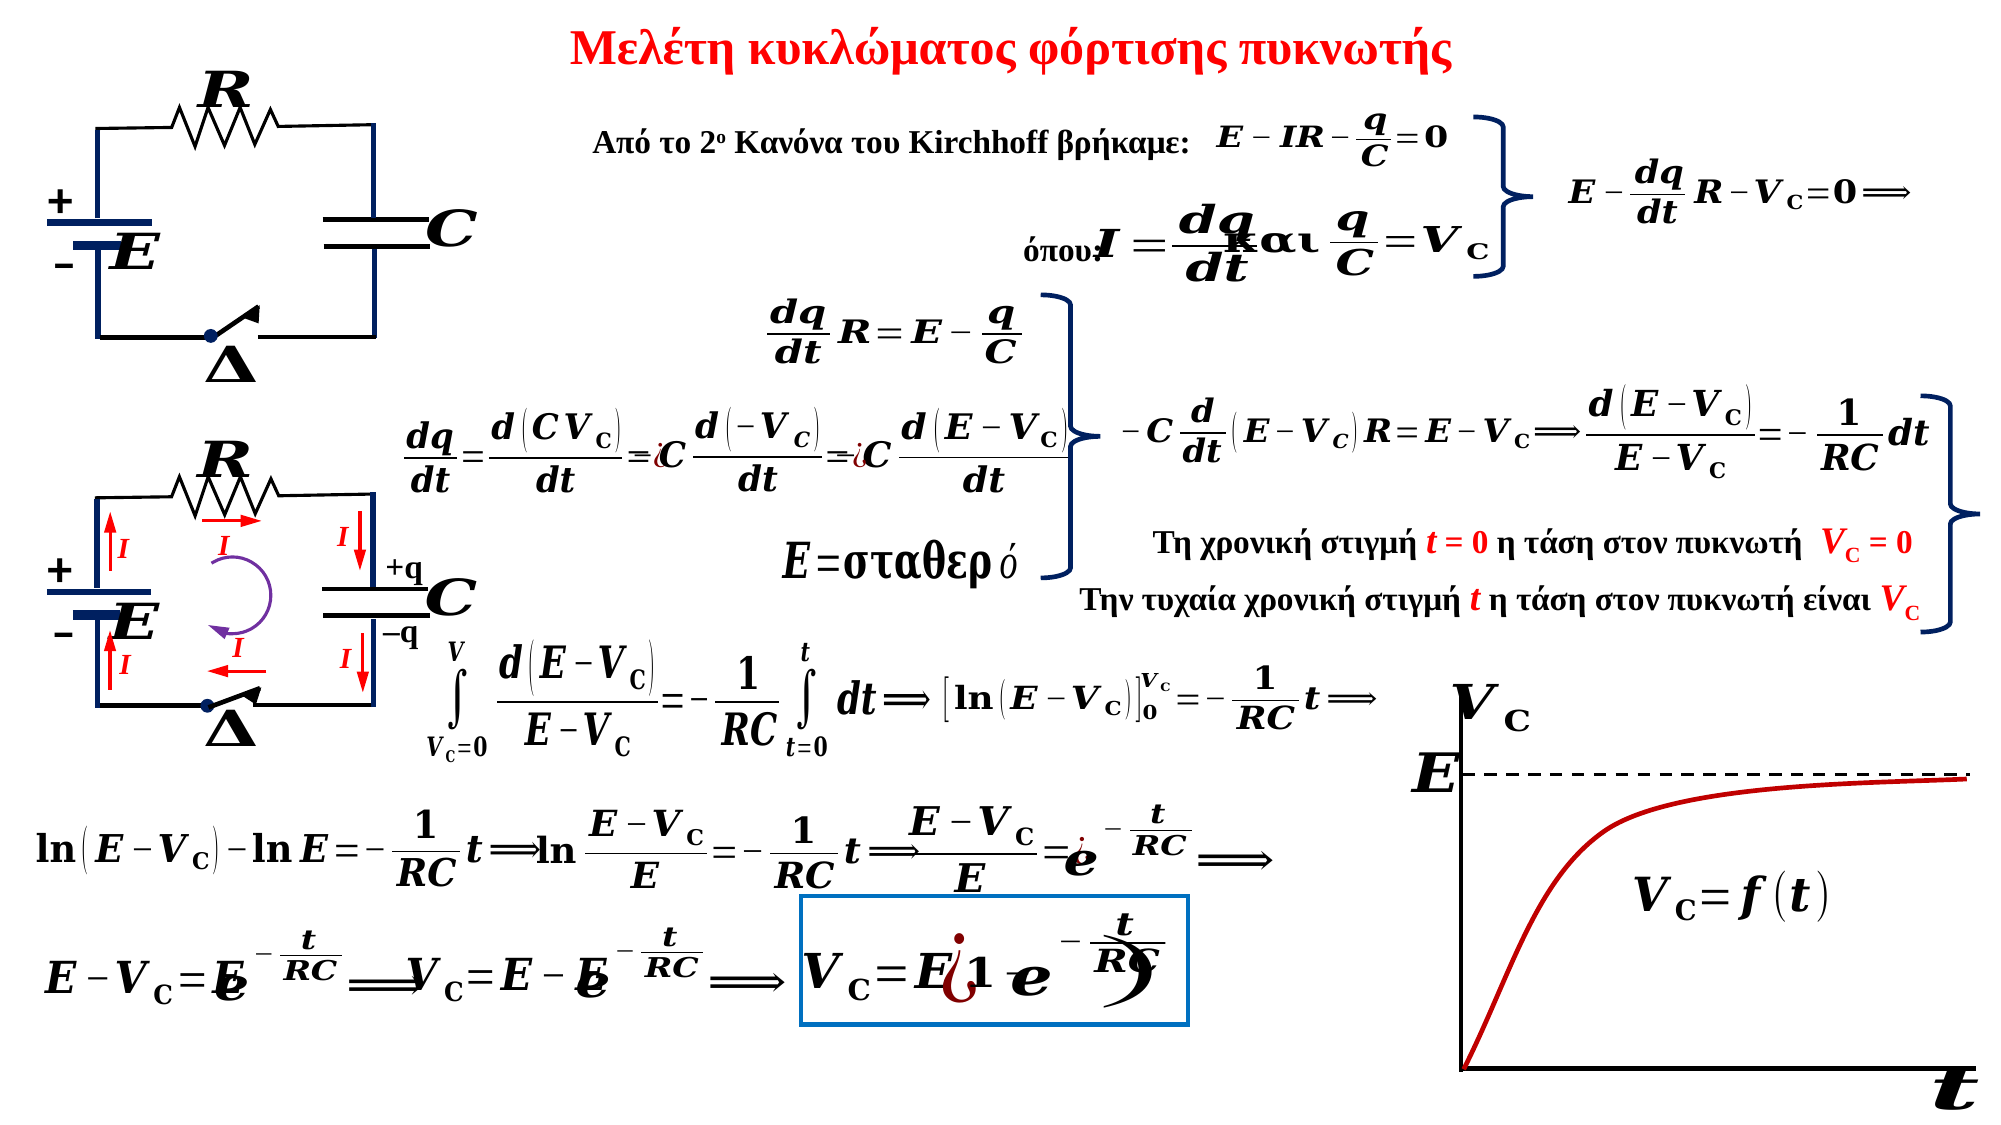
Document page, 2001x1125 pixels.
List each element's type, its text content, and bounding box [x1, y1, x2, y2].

text_box Μελέτη κυκλώματος φόρτισης πυκνωτής [39, 7, 1983, 82]
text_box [1007, 199, 1262, 292]
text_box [1473, 116, 1914, 277]
text_box [1920, 395, 1981, 633]
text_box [1040, 294, 1583, 578]
text_box Την τυχαία χρονική στιγμή t η τάση στον πυκνωτή είναι VC [1064, 565, 1920, 632]
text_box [800, 895, 1188, 1025]
text_box Την τυχαία χρονική στιγμή t η τάση στον πυκνωτή είναι VC [1937, 565, 1974, 632]
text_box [901, 798, 1278, 901]
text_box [1408, 677, 1986, 1124]
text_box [42, 923, 429, 1012]
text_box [572, 103, 1448, 174]
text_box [405, 920, 790, 1009]
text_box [32, 64, 481, 758]
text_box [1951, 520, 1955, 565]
text_box Τη χρονική στιγμή t = 0 η τάση στον πυκνωτή VC = 0 [1583, 508, 1920, 565]
